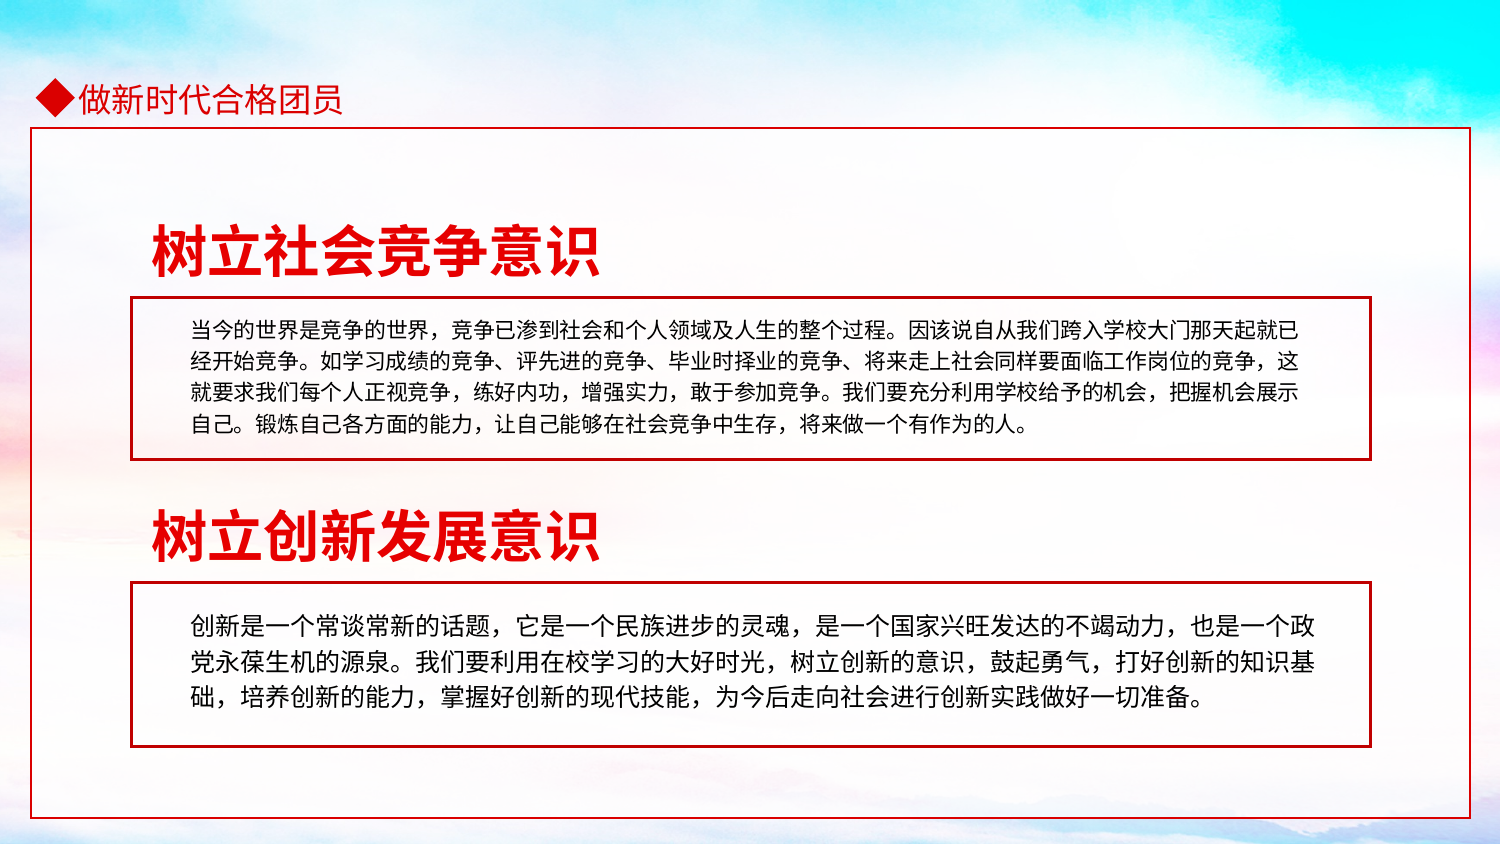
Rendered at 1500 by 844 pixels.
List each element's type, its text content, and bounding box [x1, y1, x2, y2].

text_box [130, 581, 1372, 748]
text_box 树立创新发展意识 [136, 494, 1075, 577]
picture [0, 0, 1500, 844]
text_box 树立社会竞争意识 [136, 209, 943, 292]
text_box [130, 297, 1372, 460]
